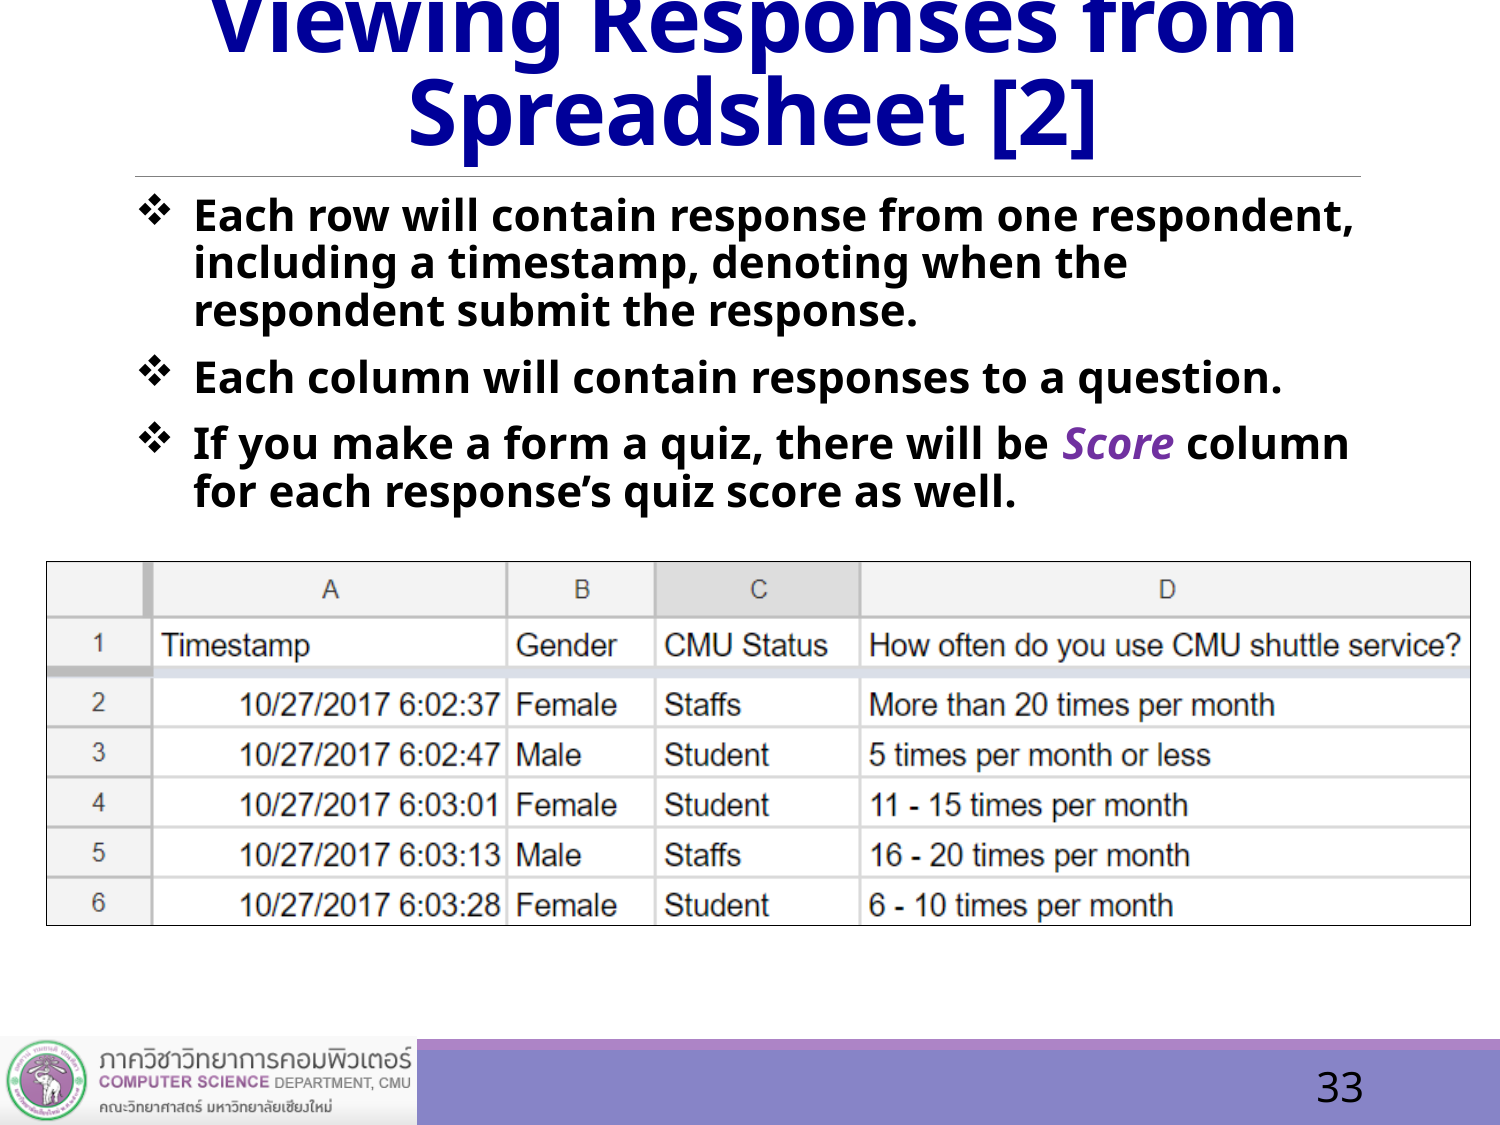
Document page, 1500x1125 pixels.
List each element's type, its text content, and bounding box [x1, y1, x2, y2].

picture [0, 1036, 417, 1125]
list Each row will contain response from one respondent, including a timestamp, denoting when the respondent submit the response. Each column will contain responses to a question. If you make a form a quiz, there will be Score column for each response’s quiz score as well. [135, 186, 1373, 528]
picture [46, 561, 1471, 926]
title Viewing Responses from Spreadsheet [2] [135, 47, 1373, 172]
slide_number 33 [1218, 1059, 1380, 1120]
